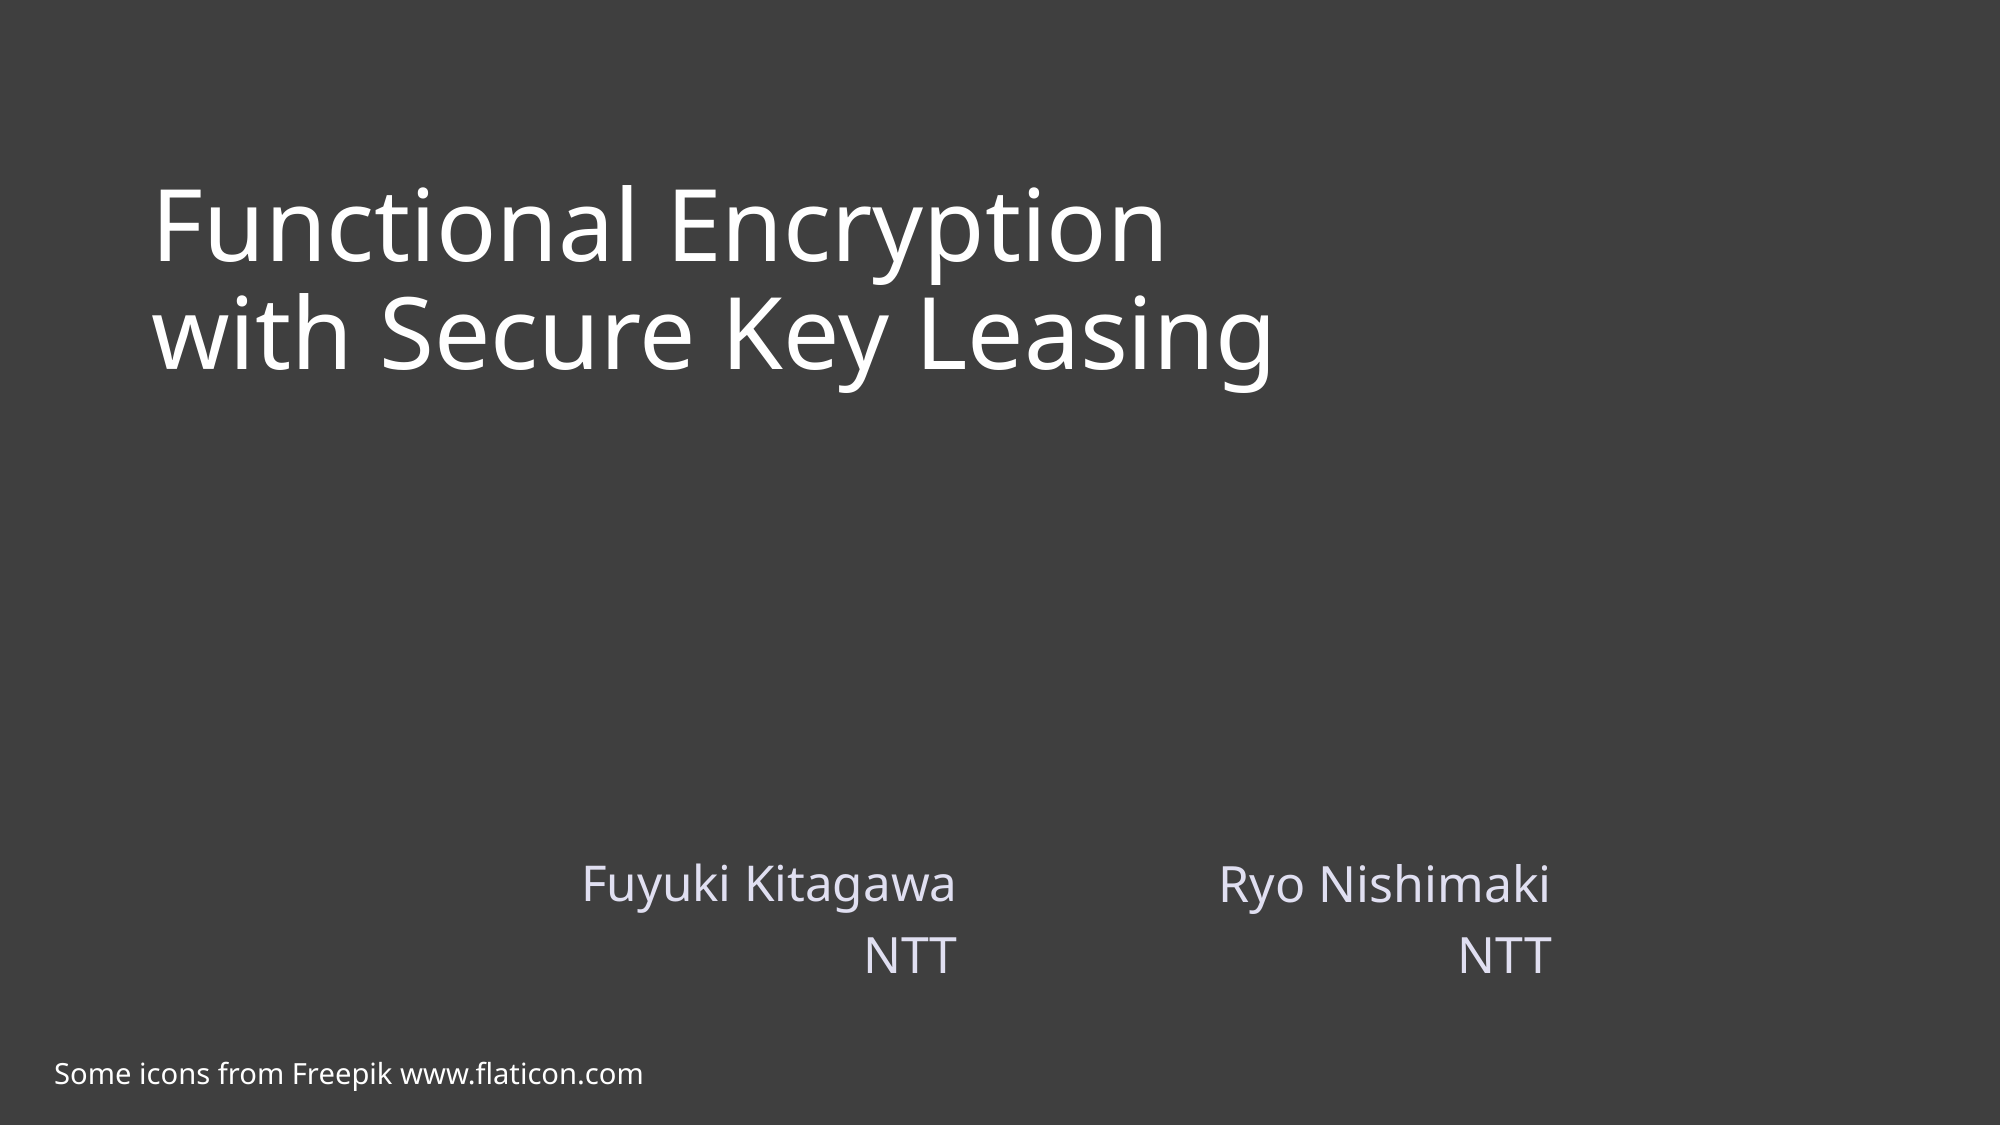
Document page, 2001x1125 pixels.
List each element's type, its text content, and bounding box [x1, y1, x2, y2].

title Functional Encryption with Secure Key Leasing [136, 100, 1859, 399]
list Fuyuki Kitagawa [440, 851, 973, 921]
list NTT [440, 923, 973, 1024]
list Ryo Nishimaki [1035, 851, 1567, 921]
text_box Some icons from Freepik www.flaticon.com [39, 1047, 1603, 1098]
list NTT [1035, 923, 1567, 1024]
